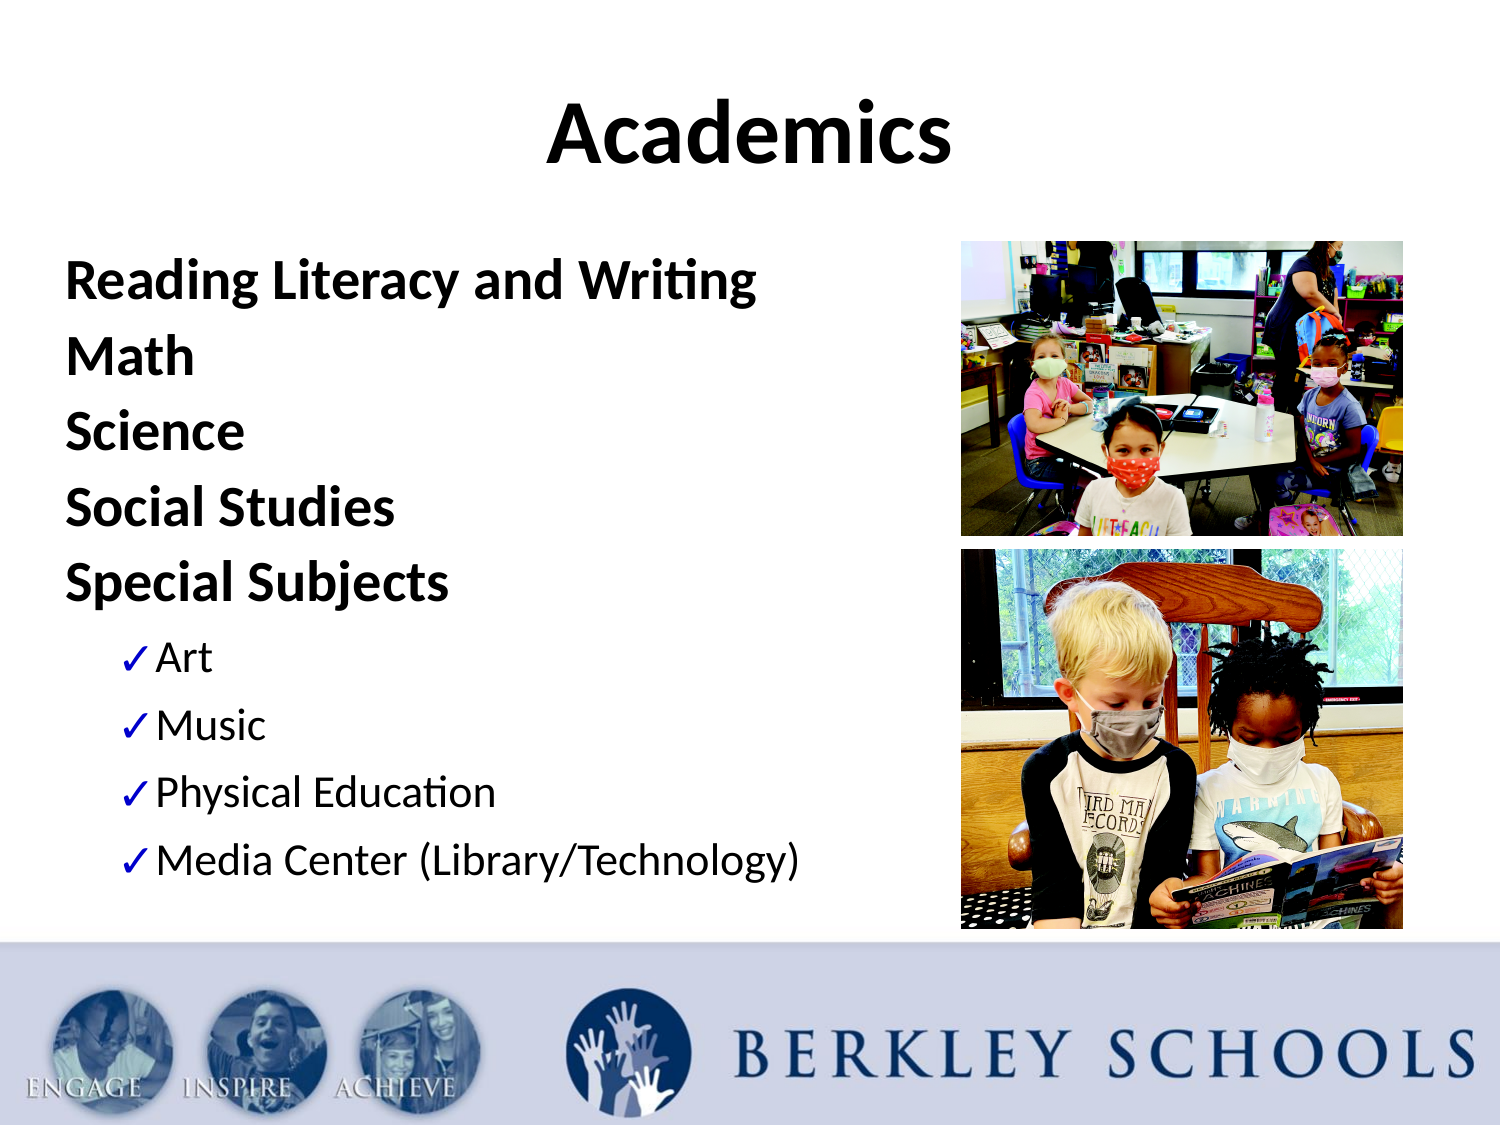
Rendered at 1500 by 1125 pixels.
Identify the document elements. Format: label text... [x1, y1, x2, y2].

list Reading Literacy and Writing Math Science Social Studies Special Subjects Art Music Physical Education Media Center (Library/Technology) [50, 241, 900, 892]
title Academics [75, 32, 1425, 221]
picture [0, 0, 1500, 1125]
